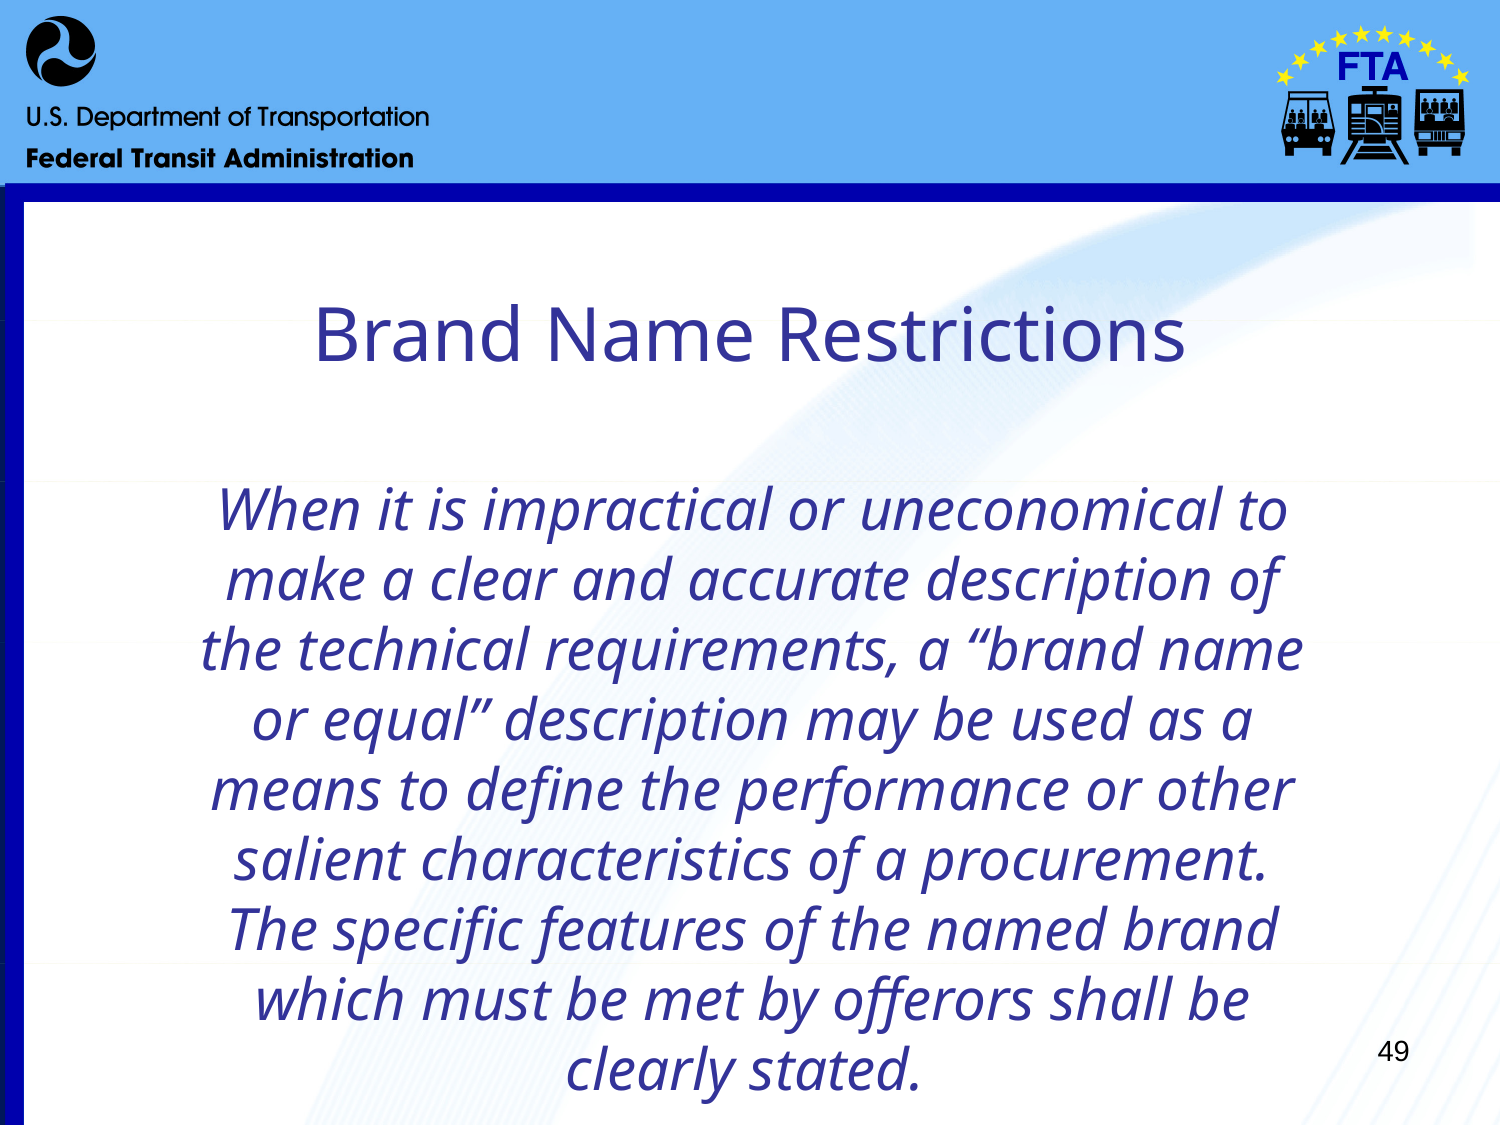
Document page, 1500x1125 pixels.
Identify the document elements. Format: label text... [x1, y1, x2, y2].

picture [0, 0, 1500, 249]
slide_number 49 [1074, 1024, 1426, 1103]
picture [0, 413, 1500, 1125]
title Brand Name Restrictions [0, 249, 1500, 413]
list When it is impractical or uneconomical to make a clear and accurate description of the technical requirements, a “brand name or equal” description may be used as a means to define the performance or other salient characteristics of a procurement. The specific features of the named brand which must be met by offerors shall be clearly stated. [124, 312, 1325, 776]
